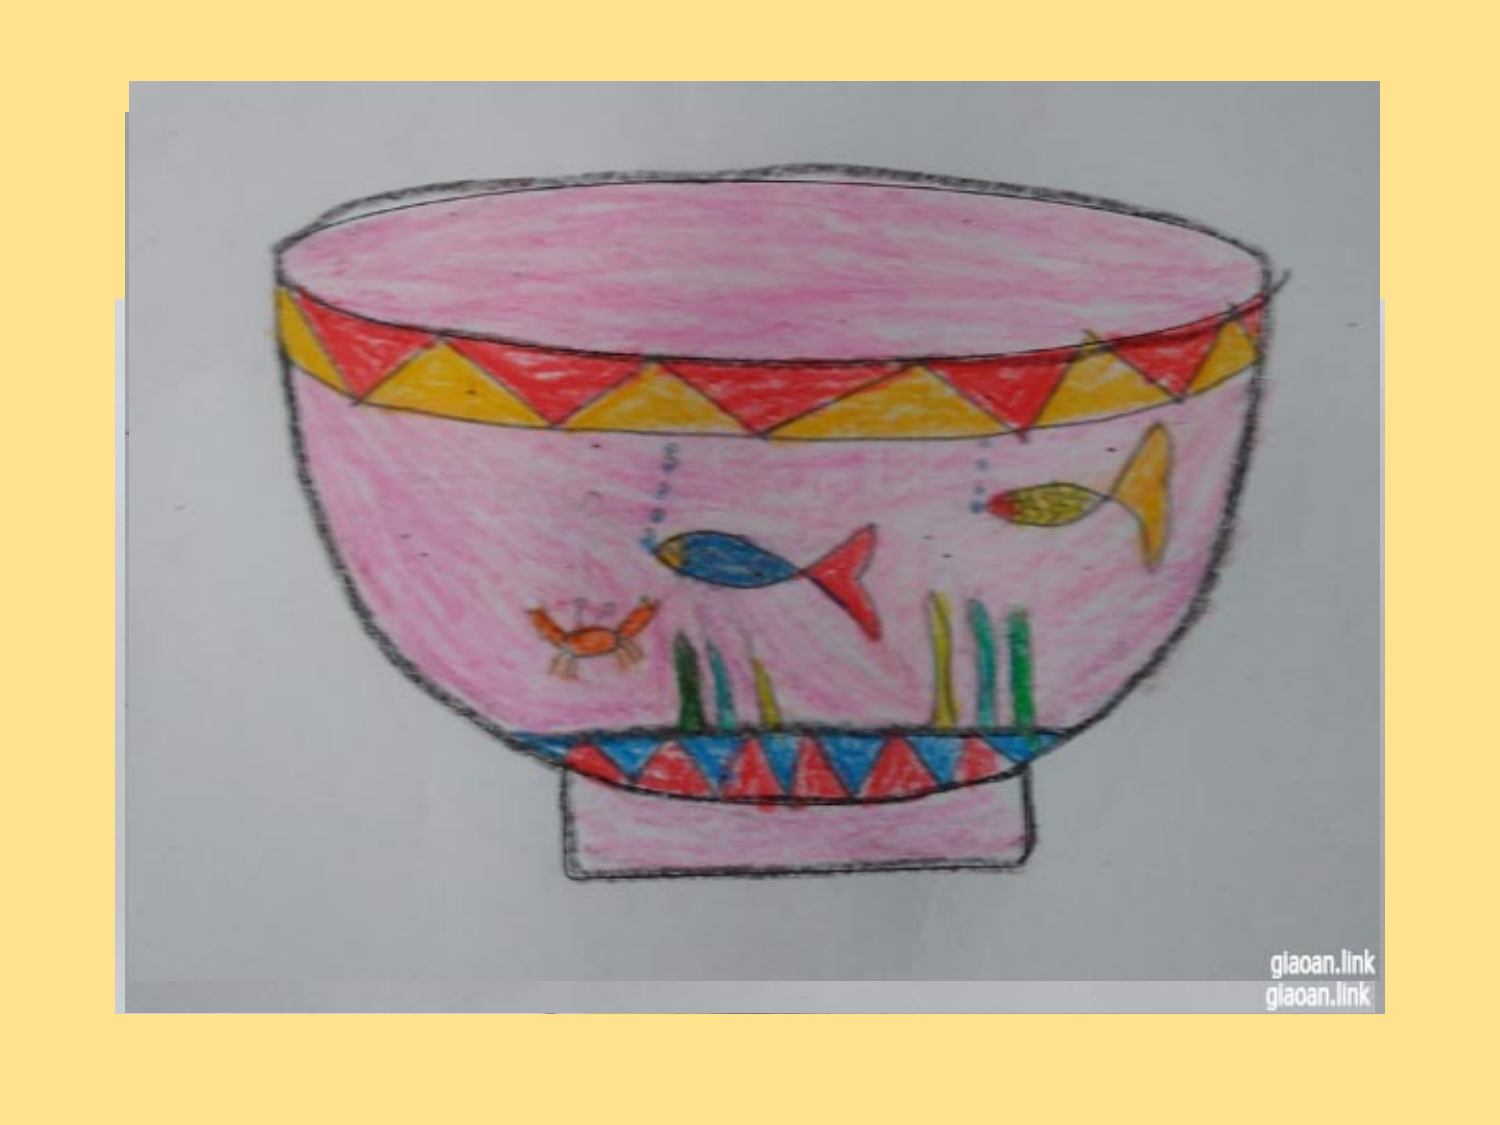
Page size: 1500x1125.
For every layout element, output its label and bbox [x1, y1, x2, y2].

list [115, 299, 1385, 1014]
picture [124, 80, 1380, 1013]
